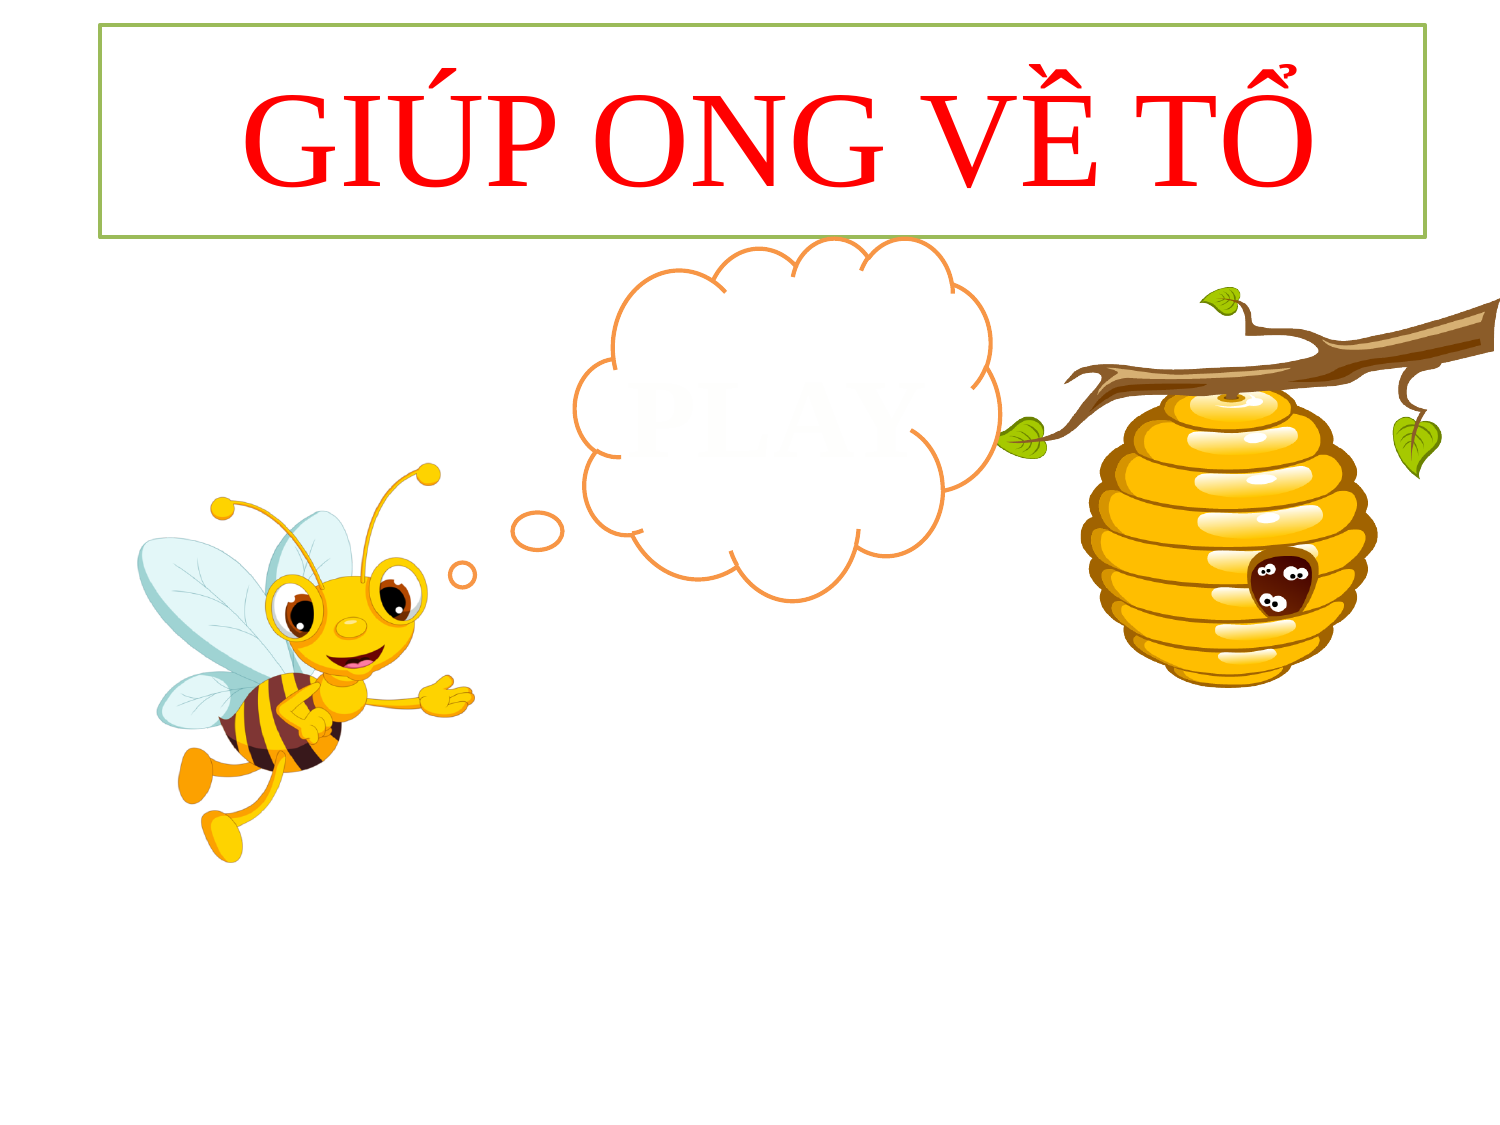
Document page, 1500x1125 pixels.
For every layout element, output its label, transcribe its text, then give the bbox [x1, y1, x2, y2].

text_box PLAY [612, 337, 942, 488]
text_box [510, 510, 565, 553]
text_box GIÚP ONG VỀ TỔ [98, 23, 1427, 239]
text_box [572, 236, 982, 604]
picture [987, 287, 1500, 688]
picture [137, 462, 476, 863]
